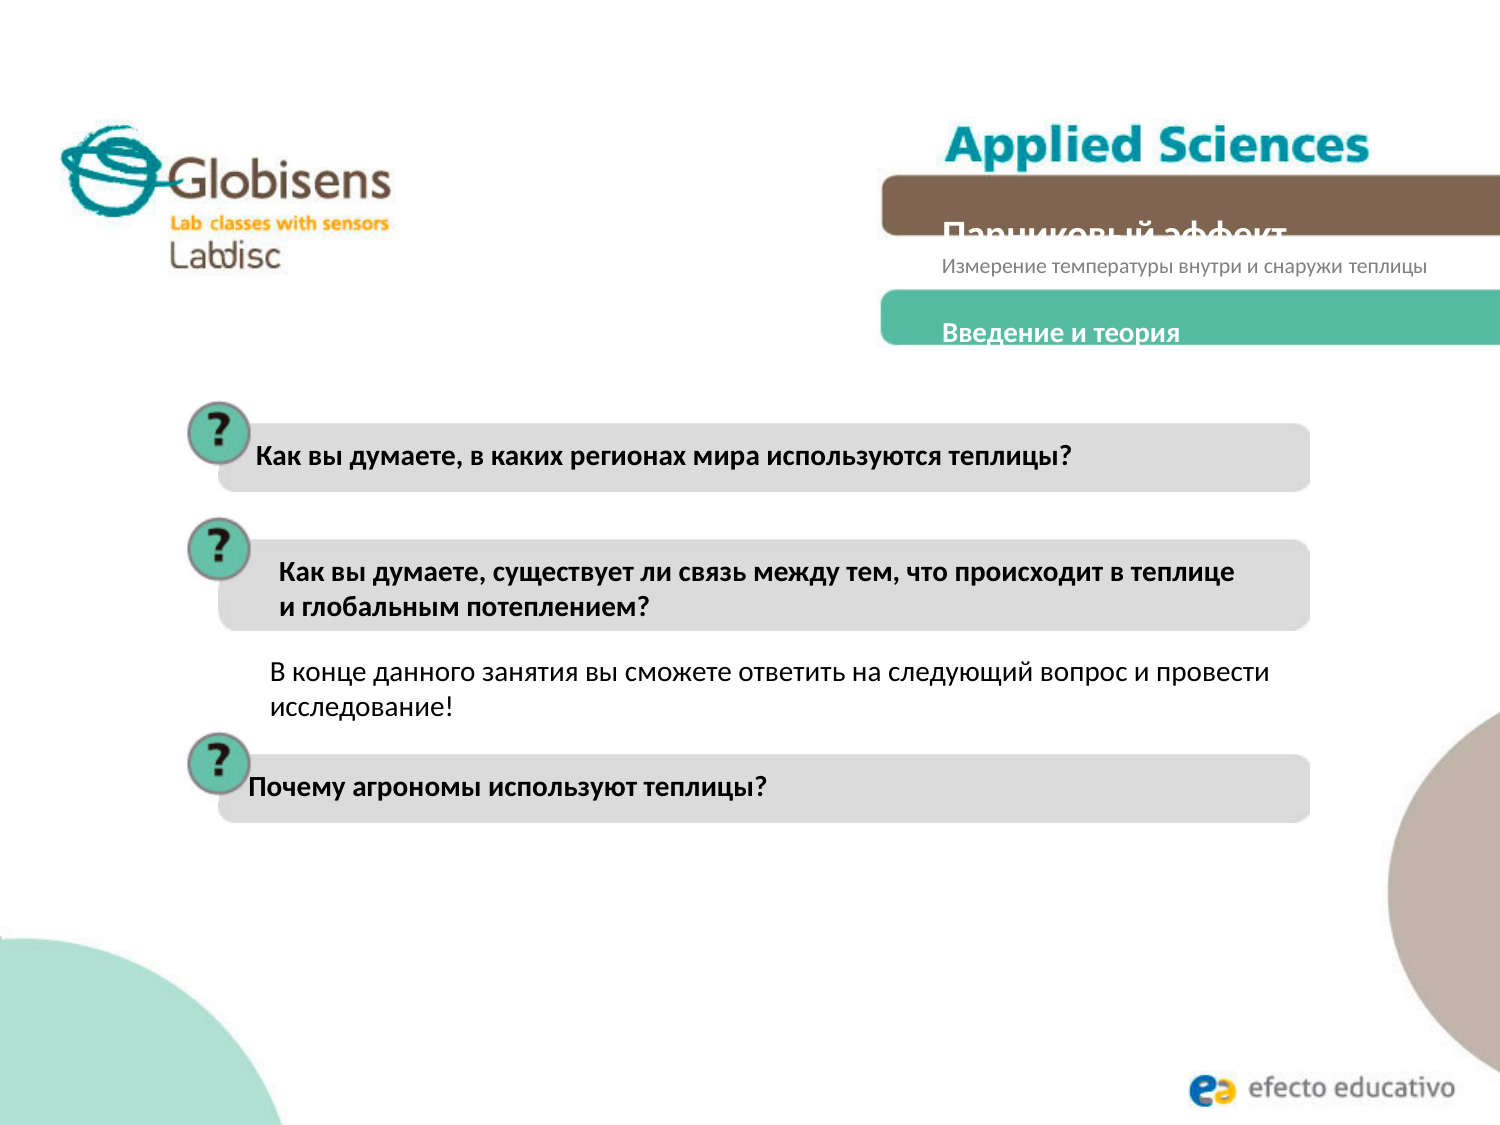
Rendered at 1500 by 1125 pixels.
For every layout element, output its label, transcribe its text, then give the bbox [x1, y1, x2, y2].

text_box Парниковый эффект [927, 192, 1500, 261]
text_box Введение и теория [927, 305, 1500, 374]
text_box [182, 514, 1311, 632]
text_box В конце данного занятия вы сможете ответить на следующий вопрос и провести исследование! [255, 645, 1291, 728]
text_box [182, 729, 1311, 823]
picture [0, 0, 1500, 1125]
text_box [182, 399, 1311, 492]
text_box Измерение температуры внутри и снаружи теплицы [927, 244, 1483, 286]
